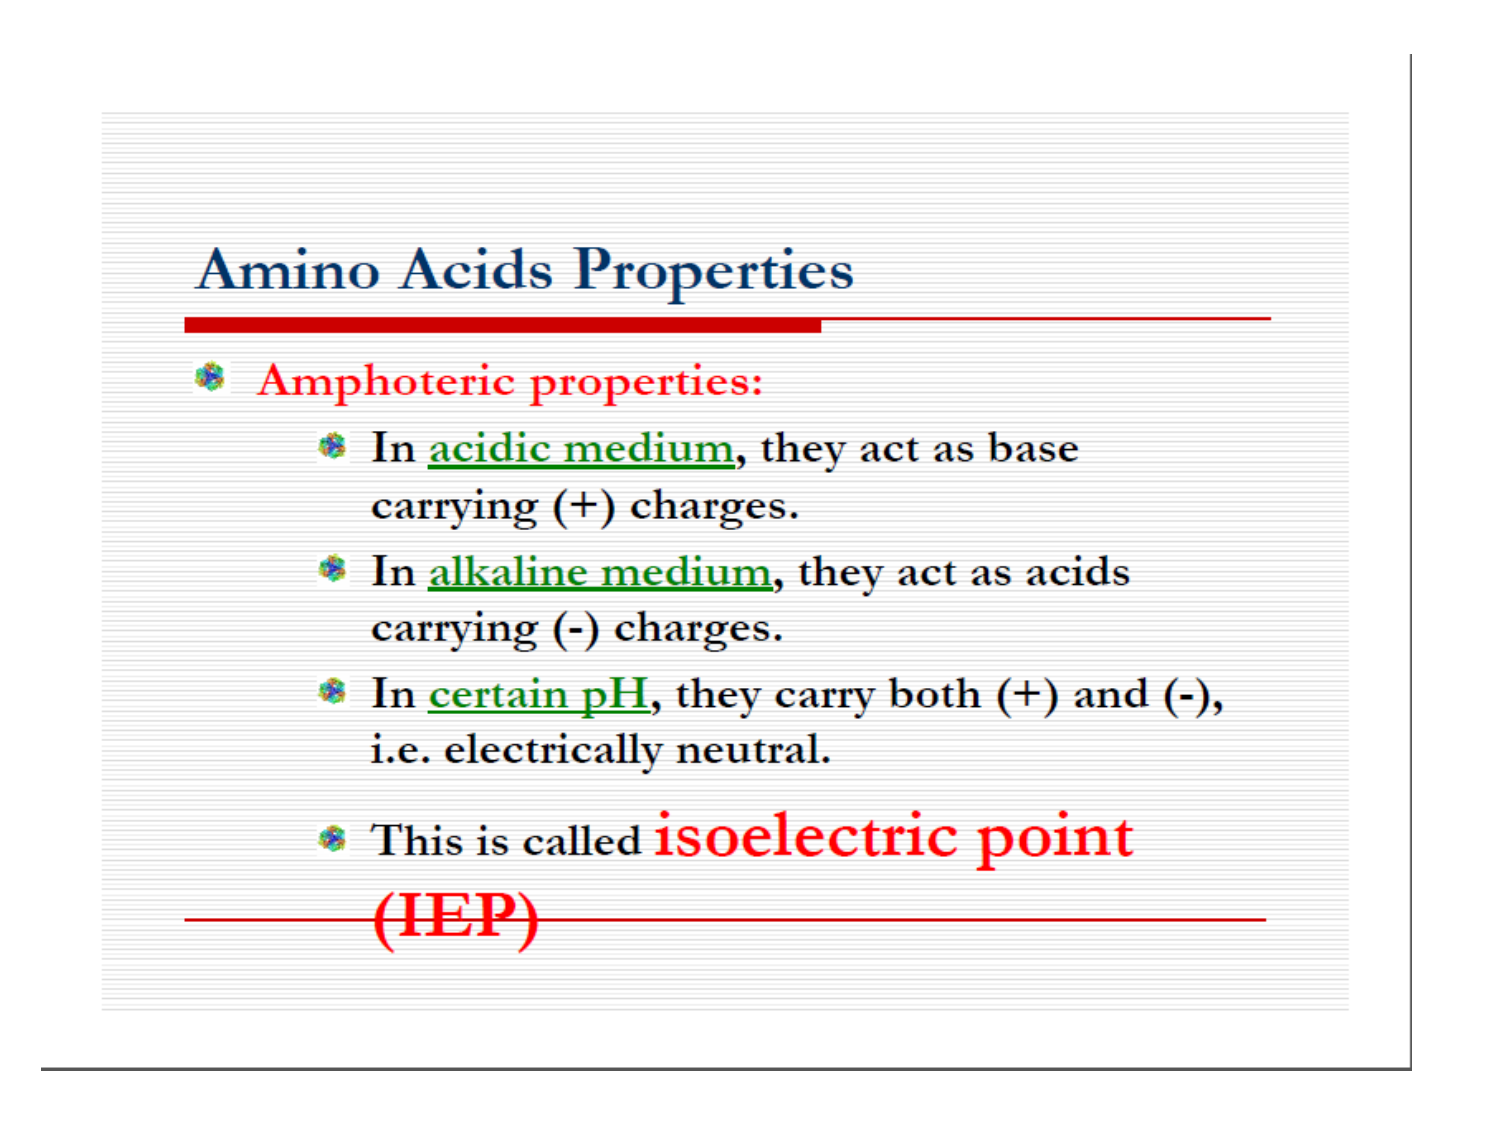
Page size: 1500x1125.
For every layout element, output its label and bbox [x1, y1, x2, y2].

list [41, 54, 1412, 1071]
